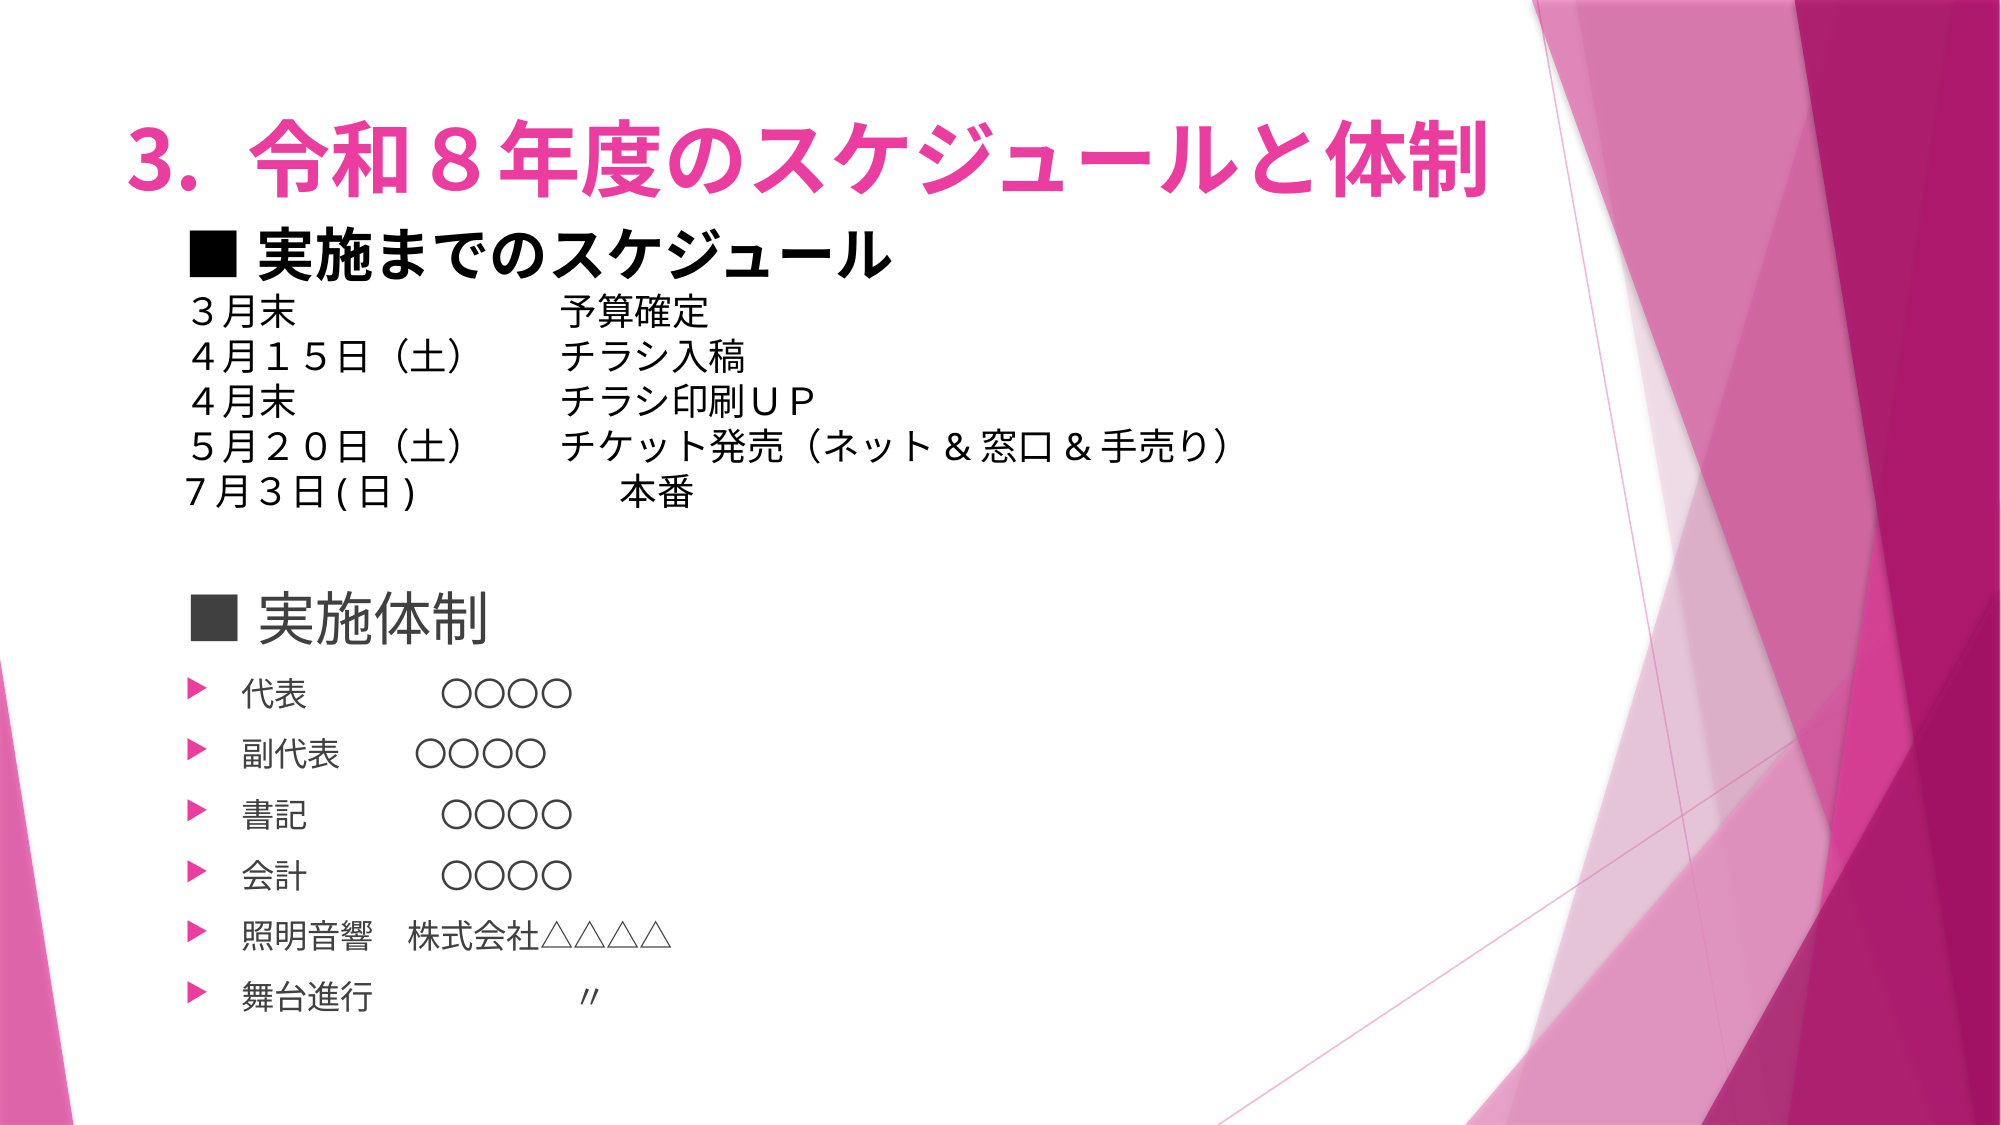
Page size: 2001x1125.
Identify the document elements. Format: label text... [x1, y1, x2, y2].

title 令和８年度のスケジュールと体制 [111, 99, 1522, 317]
text_box ■実施までのスケジュール ３月末 予算確定 ４月１５日（土） チラシ入稿 ４月末 チラシ印刷ＵＰ ５月２０日（土） チケット発売（ネット&窓口&手売り） 7月３日(日) 本番 [169, 211, 1828, 521]
list ■実施体制 代表 〇〇〇〇 副代表 〇〇〇〇 書記 〇〇〇〇 会計 〇〇〇〇 照明音響 株式会社△△△△ 舞台進行 〃 [169, 574, 1355, 1031]
